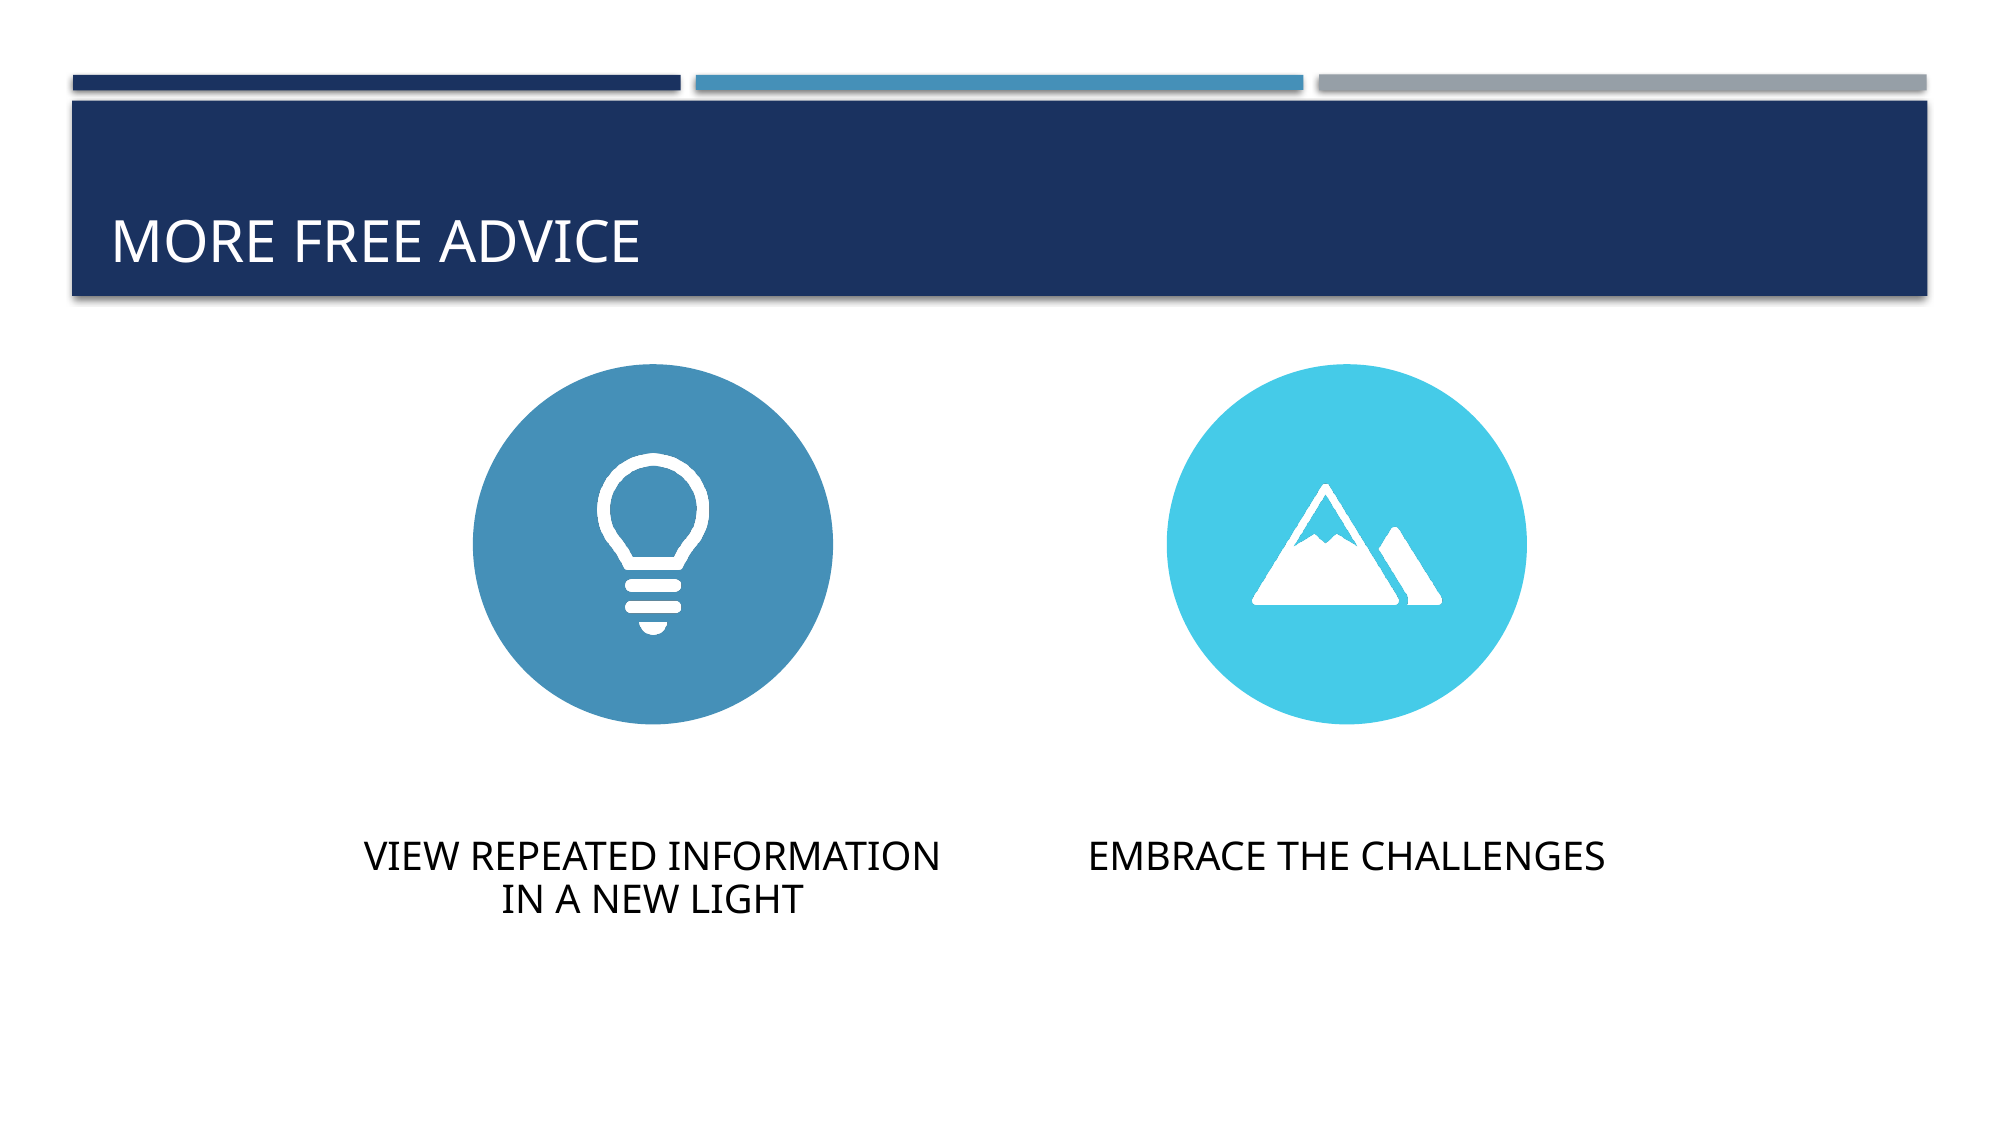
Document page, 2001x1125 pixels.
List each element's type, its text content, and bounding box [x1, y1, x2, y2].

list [94, 357, 1906, 962]
title More Free ADVICE [95, 115, 1905, 282]
